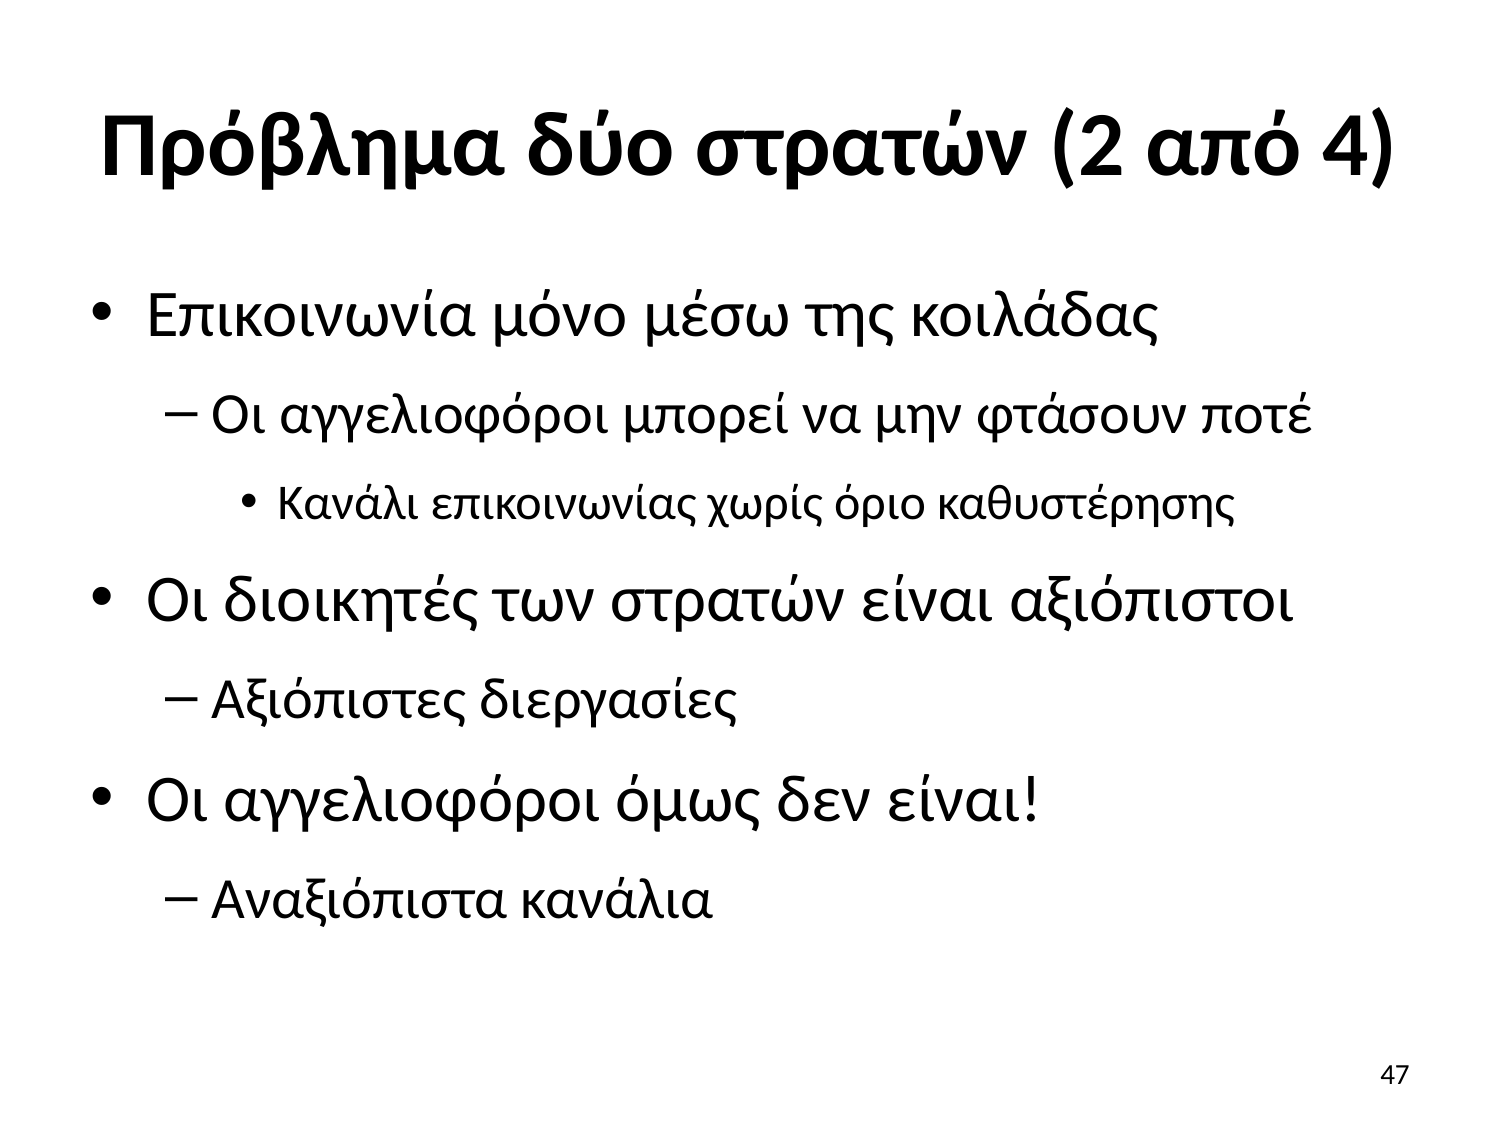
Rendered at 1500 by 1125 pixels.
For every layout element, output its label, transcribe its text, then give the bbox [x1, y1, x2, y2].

title Πρόβλημα δύο στρατών (2 από 4) [75, 45, 1425, 233]
slide_number 47 [1074, 1042, 1425, 1103]
list Επικοινωνία μόνο μέσω της κοιλάδας Οι αγγελιοφόροι μπορεί να μην φτάσουν ποτέ Κανάλι επικοινωνίας χωρίς όριο καθυστέρησης Οι διοικητές των στρατών είναι αξιόπιστοι Αξιόπιστες διεργασίες Οι αγγελιοφόροι όμως δεν είναι! Αναξιόπιστα κανάλια [75, 262, 1425, 1005]
